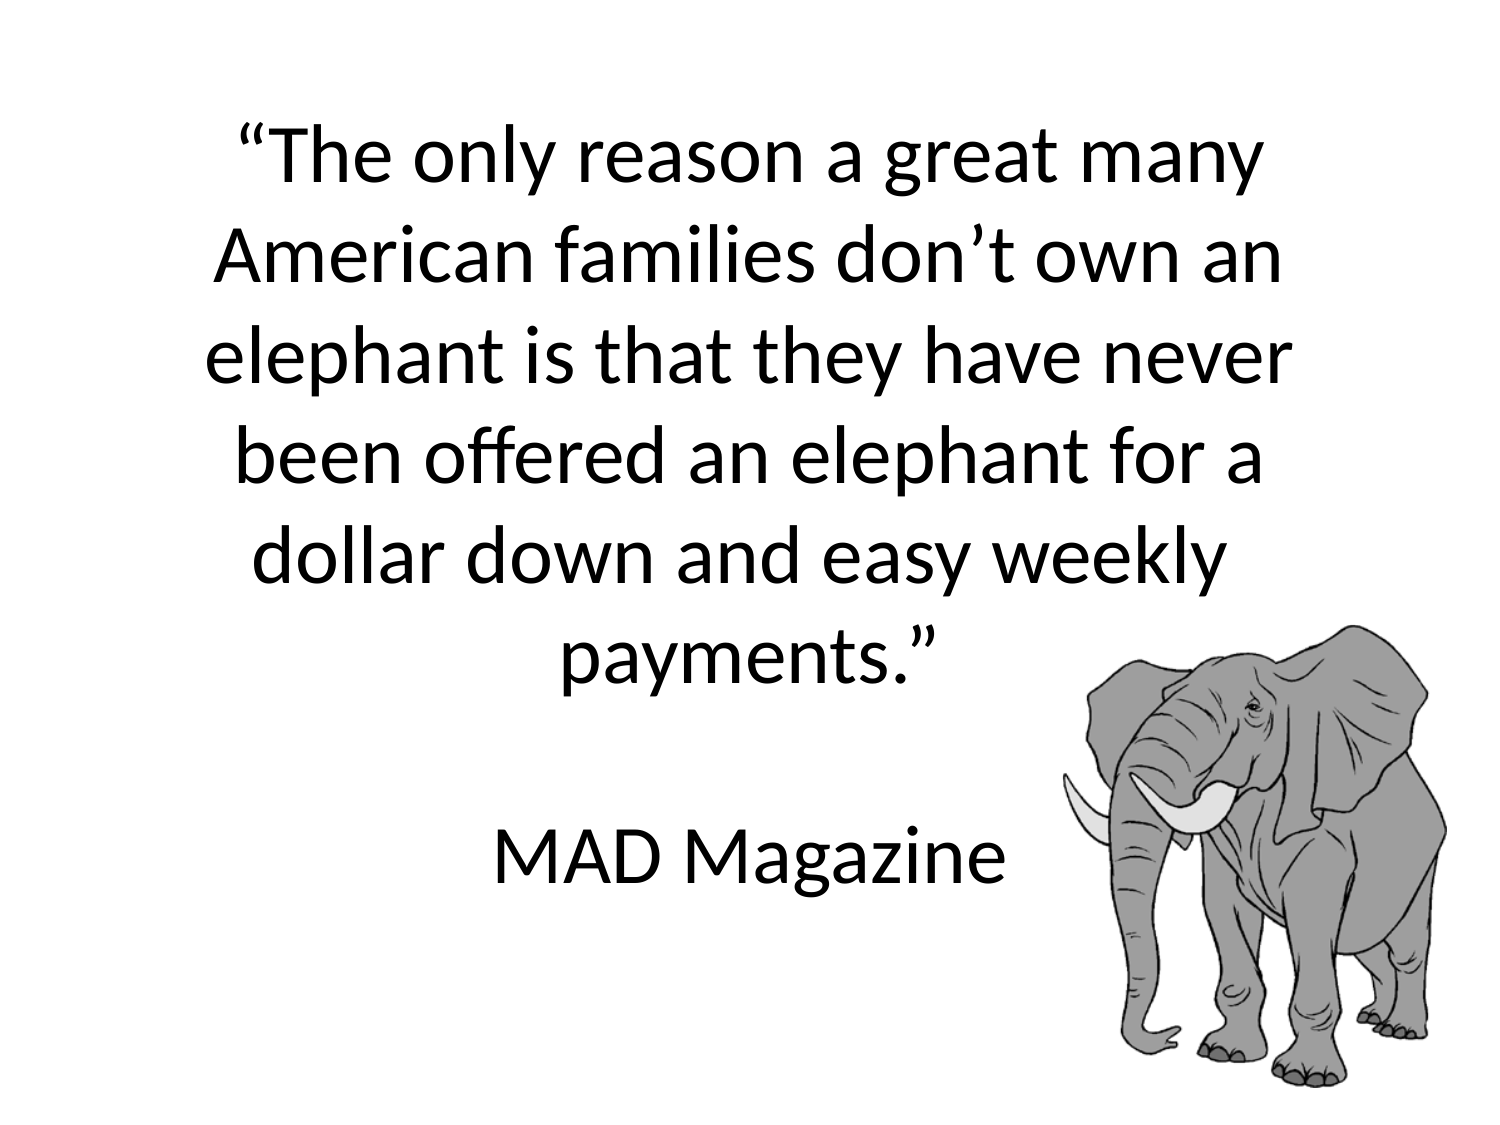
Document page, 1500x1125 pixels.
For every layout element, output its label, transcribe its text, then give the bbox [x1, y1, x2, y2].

picture [1062, 624, 1447, 1088]
title “The only reason a great many American families don’t own an elephant is that they have never been offered an elephant for a dollar down and easy weekly payments.” MAD Magazine [112, 87, 1388, 1013]
